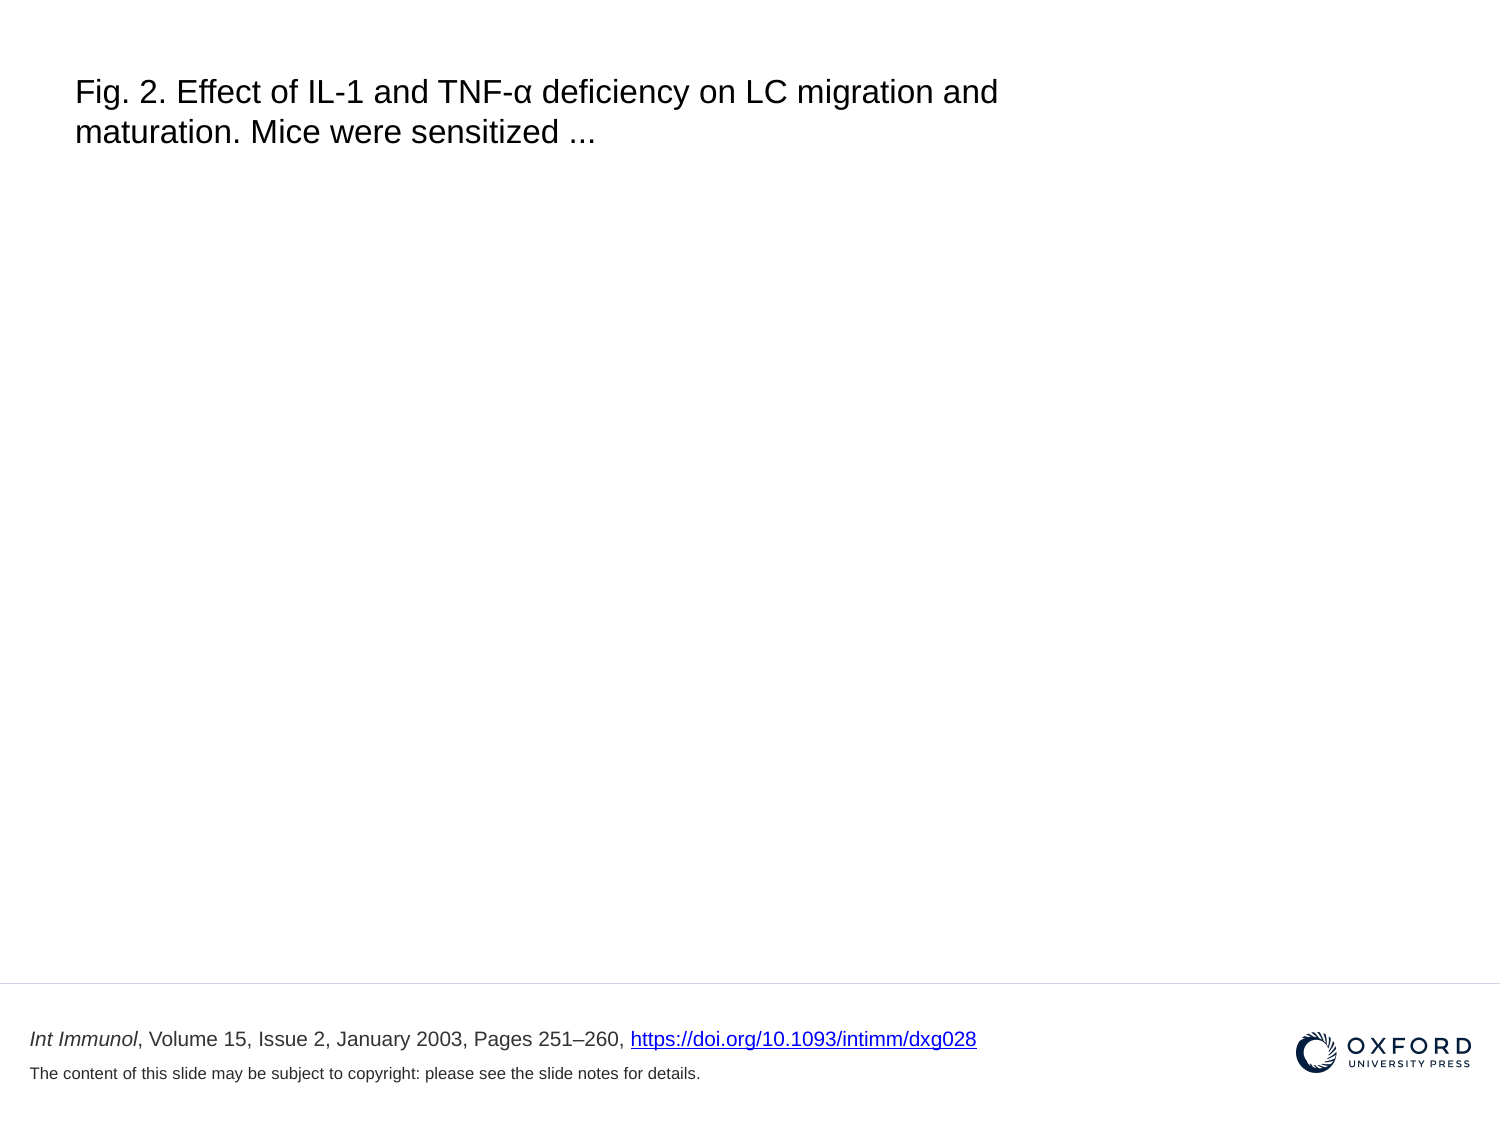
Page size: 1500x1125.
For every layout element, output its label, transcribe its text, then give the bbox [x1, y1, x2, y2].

footer Int Immunol, Volume 15, Issue 2, January 2003, Pages 251–260, https://doi.org/10.1093/intimm/dxg028 The content of this slide may be subject to copyright: please see the slide notes for details. [0, 983, 1260, 1125]
title Fig. 2. Effect of IL‐1 and TNF‐α deficiency on LC migration and maturation. Mice were sensitized ... [75, 69, 1078, 171]
picture [1296, 1032, 1471, 1073]
